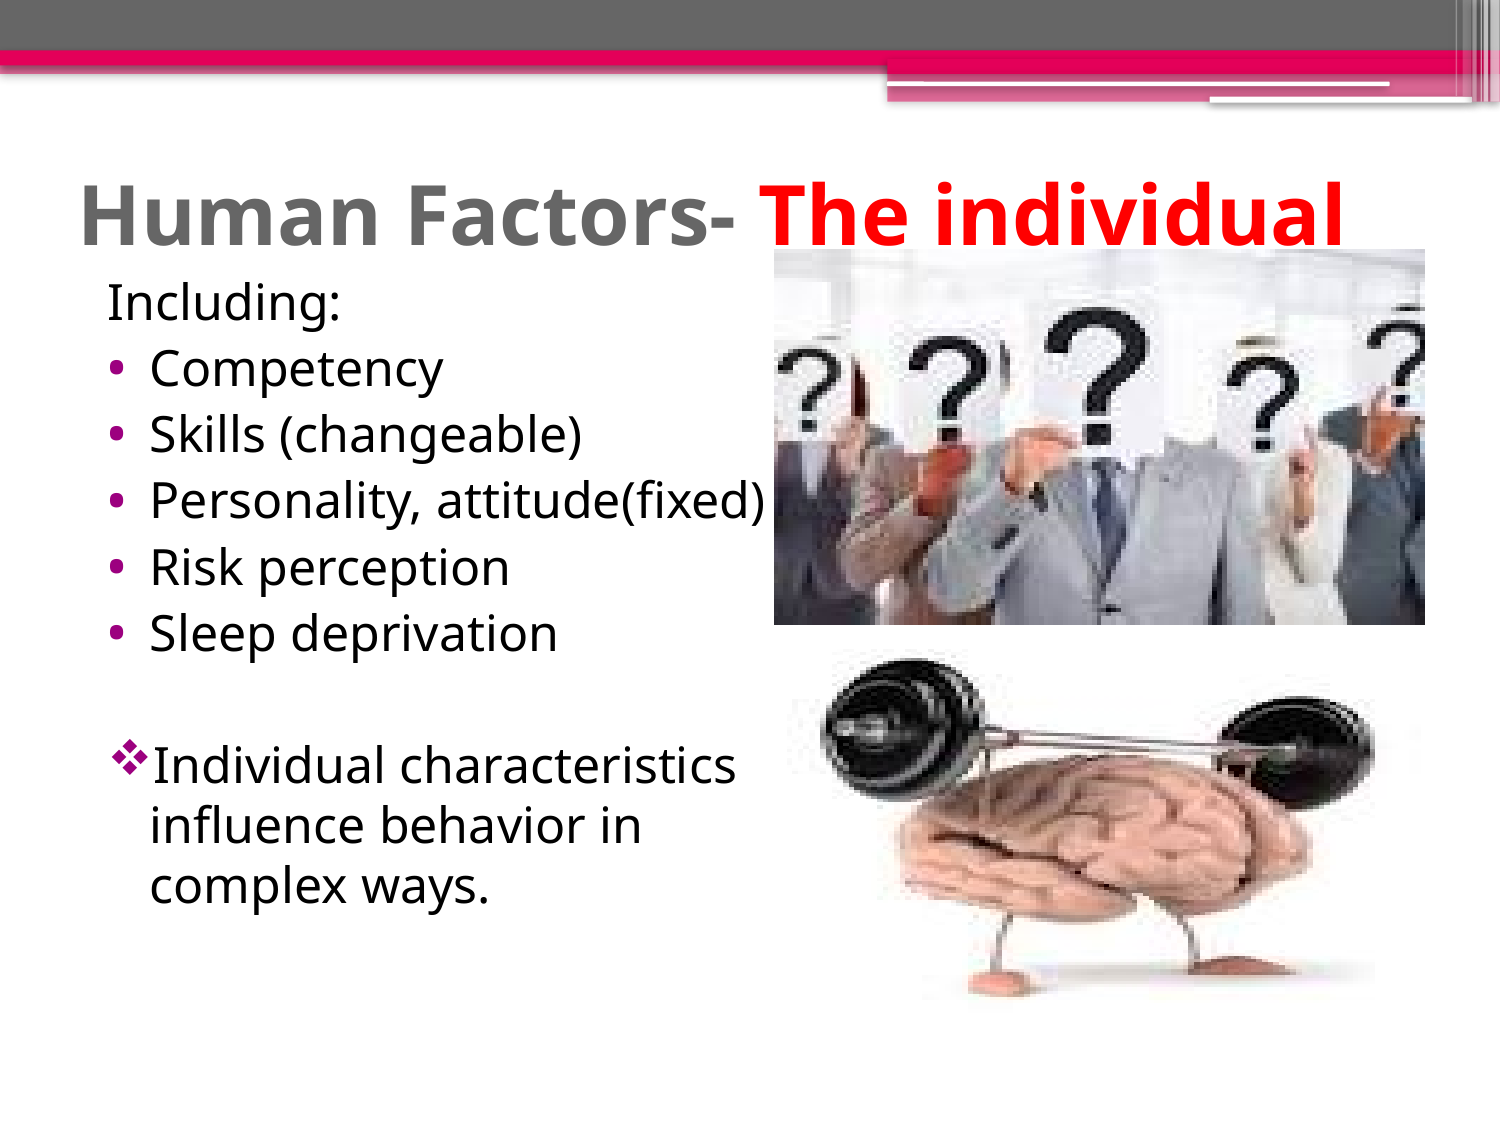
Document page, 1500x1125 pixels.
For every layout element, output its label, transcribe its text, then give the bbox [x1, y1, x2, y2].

title Human Factors- The individual [62, 125, 1413, 300]
picture [787, 649, 1438, 1013]
list Including: Competency Skills (changeable) Personality, attitude(fixed) Risk perception Sleep deprivation Individual characteristics influence behavior in complex ways. [75, 262, 788, 1005]
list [774, 249, 1426, 626]
